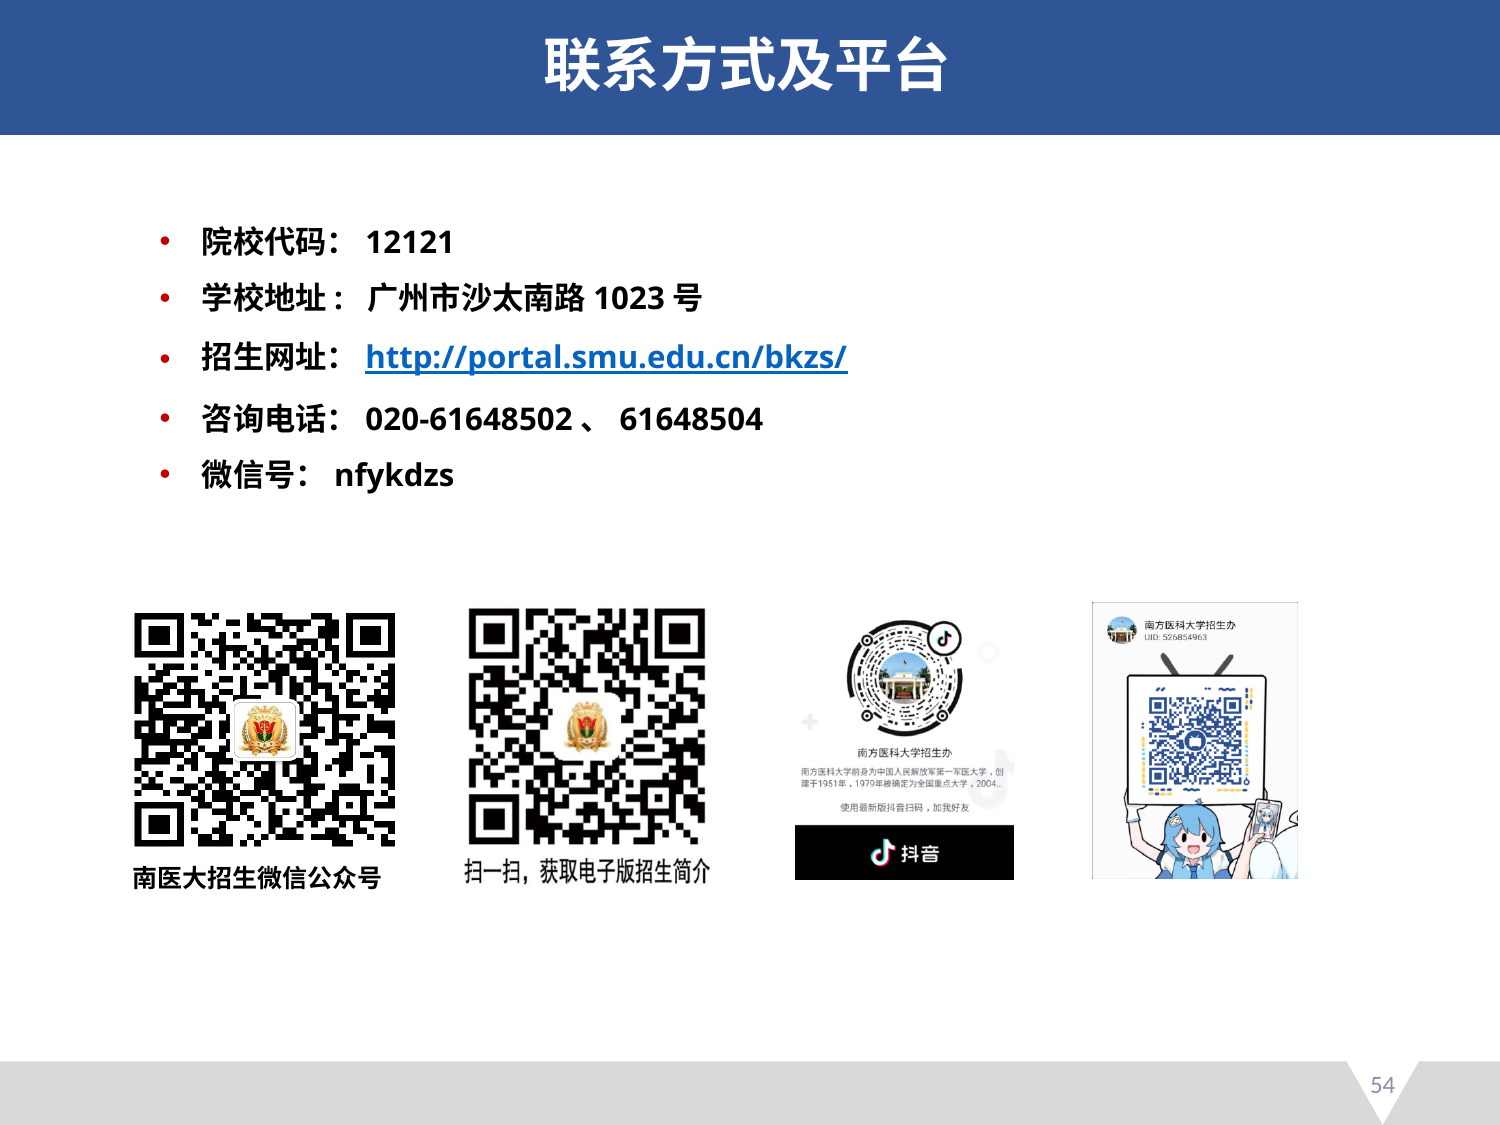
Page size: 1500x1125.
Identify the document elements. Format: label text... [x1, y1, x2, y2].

text_box 联系方式及平台 [376, 21, 1119, 106]
slide_number 54 [1351, 1053, 1414, 1114]
picture [1091, 602, 1298, 879]
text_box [113, 594, 416, 901]
picture [456, 596, 718, 896]
picture [795, 603, 1014, 880]
text_box 院校代码：12121 学校地址: 广州市沙太南路1023号 招生网址：http://portal.smu.edu.cn/bkzs/ 咨询电话：020-61648502、61648504 微信号：nfykdzs [144, 196, 1133, 500]
